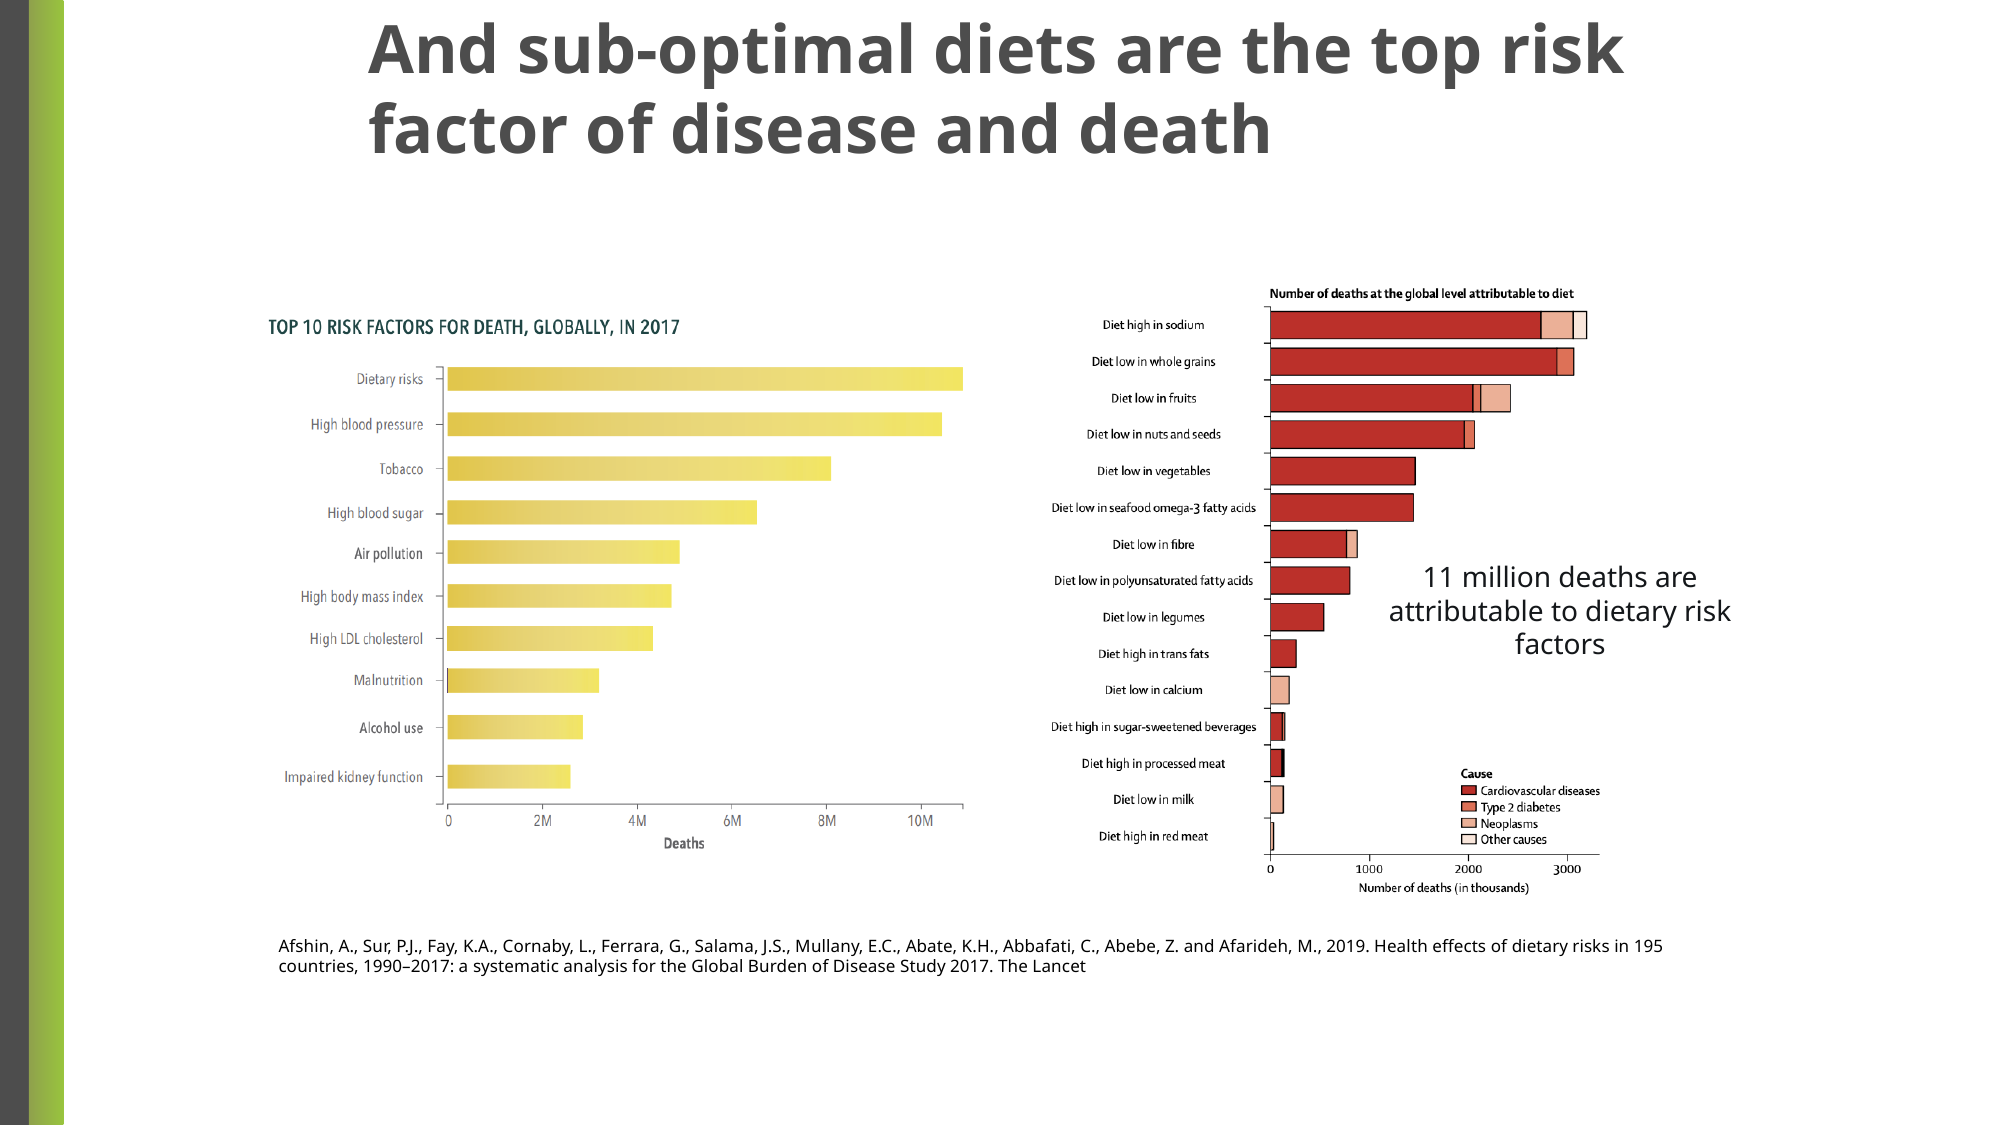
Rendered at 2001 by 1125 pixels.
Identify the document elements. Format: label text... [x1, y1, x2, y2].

text_box Afshin, A., Sur, P.J., Fay, K.A., Cornaby, L., Ferrara, G., Salama, J.S., Mullany, E.C., Abate, K.H., Abbafati, C., Abebe, Z. and Afarideh, M., 2019. Health effects of dietary risks in 195 countries, 1990–2017: a systematic analysis for the Global Burden of Disease Study 2017. The Lancet [263, 927, 1737, 984]
picture [1051, 280, 1608, 906]
picture [249, 303, 1001, 867]
title And sub-optimal diets are the top risk factor of disease and death [353, 5, 1647, 169]
text_box 11 million deaths are attributable to dietary risk factors [1613, 551, 1763, 668]
